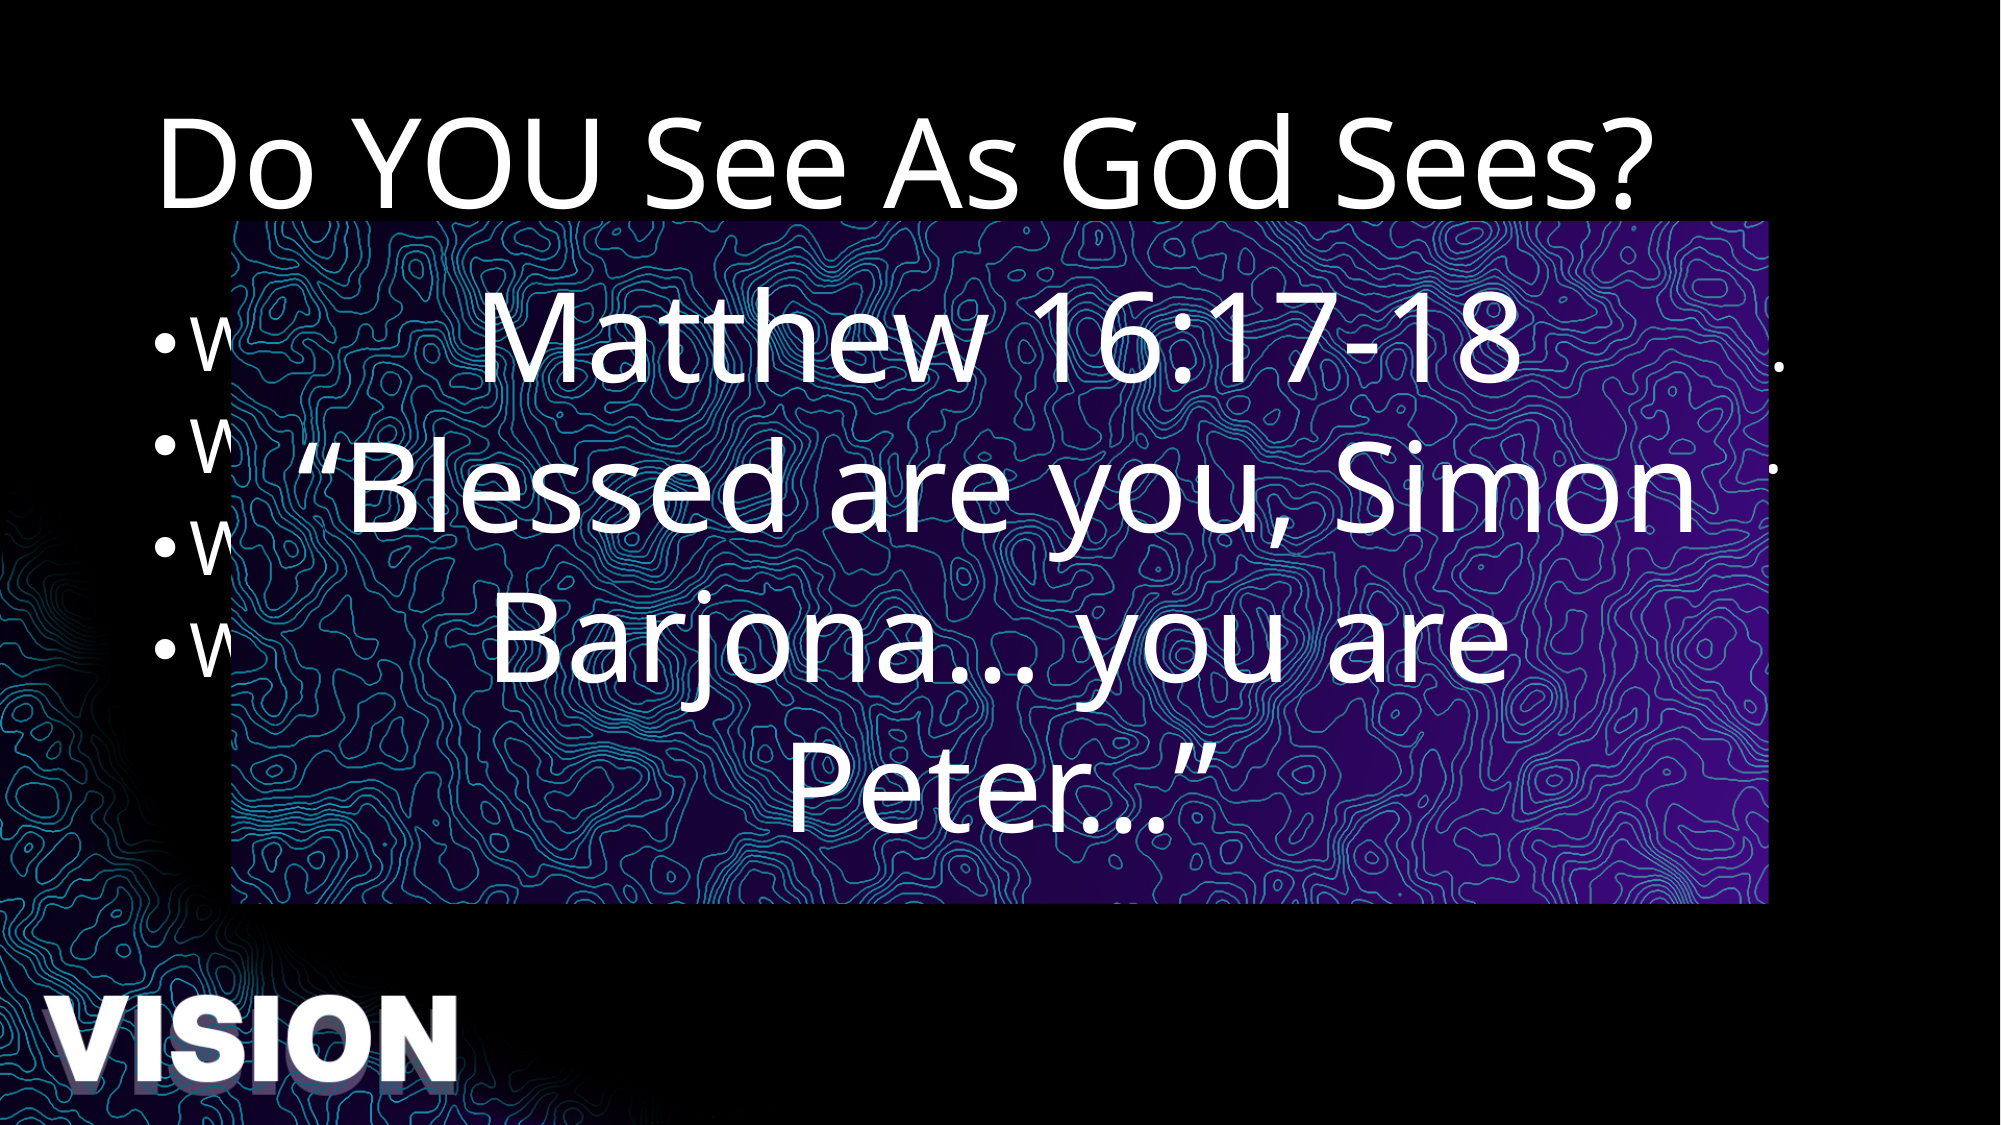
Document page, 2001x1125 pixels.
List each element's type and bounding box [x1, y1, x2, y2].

text_box [0, 0, 2000, 1125]
